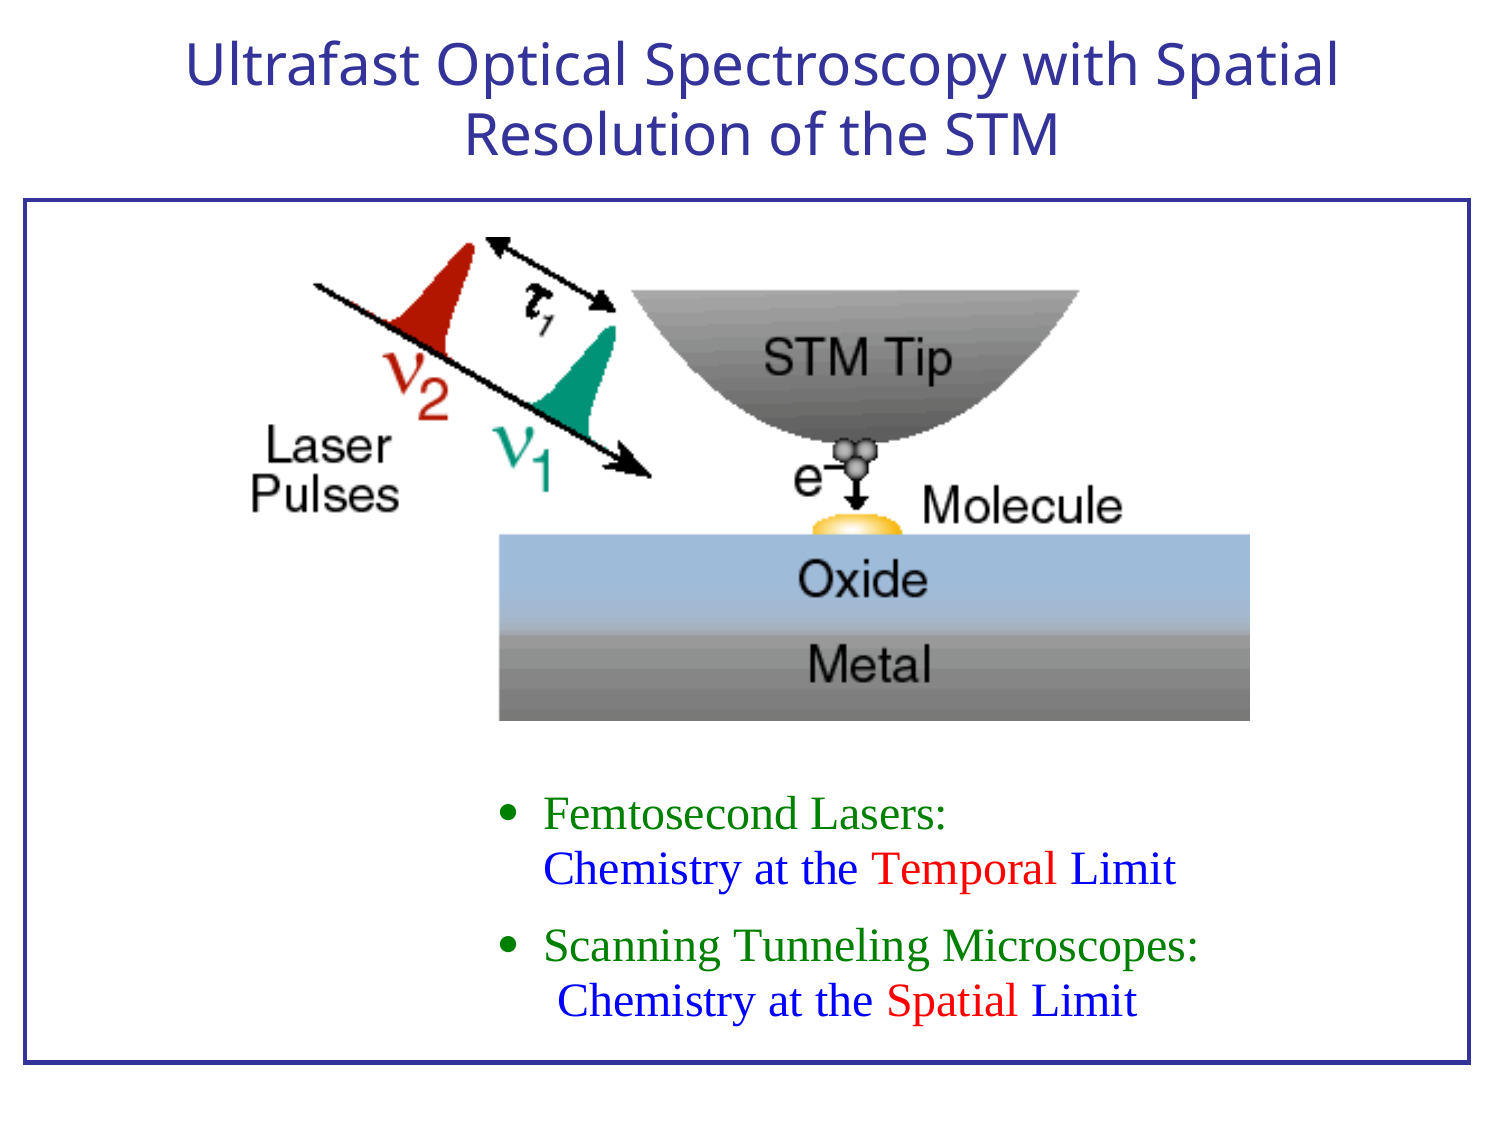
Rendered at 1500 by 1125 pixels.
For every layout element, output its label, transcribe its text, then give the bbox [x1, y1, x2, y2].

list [499, 780, 1213, 1028]
text_box [24, 200, 1469, 1063]
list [249, 237, 1251, 721]
text_box Ultrafast Optical Spectroscopy with Spatial Resolution of the STM [62, 19, 1463, 175]
